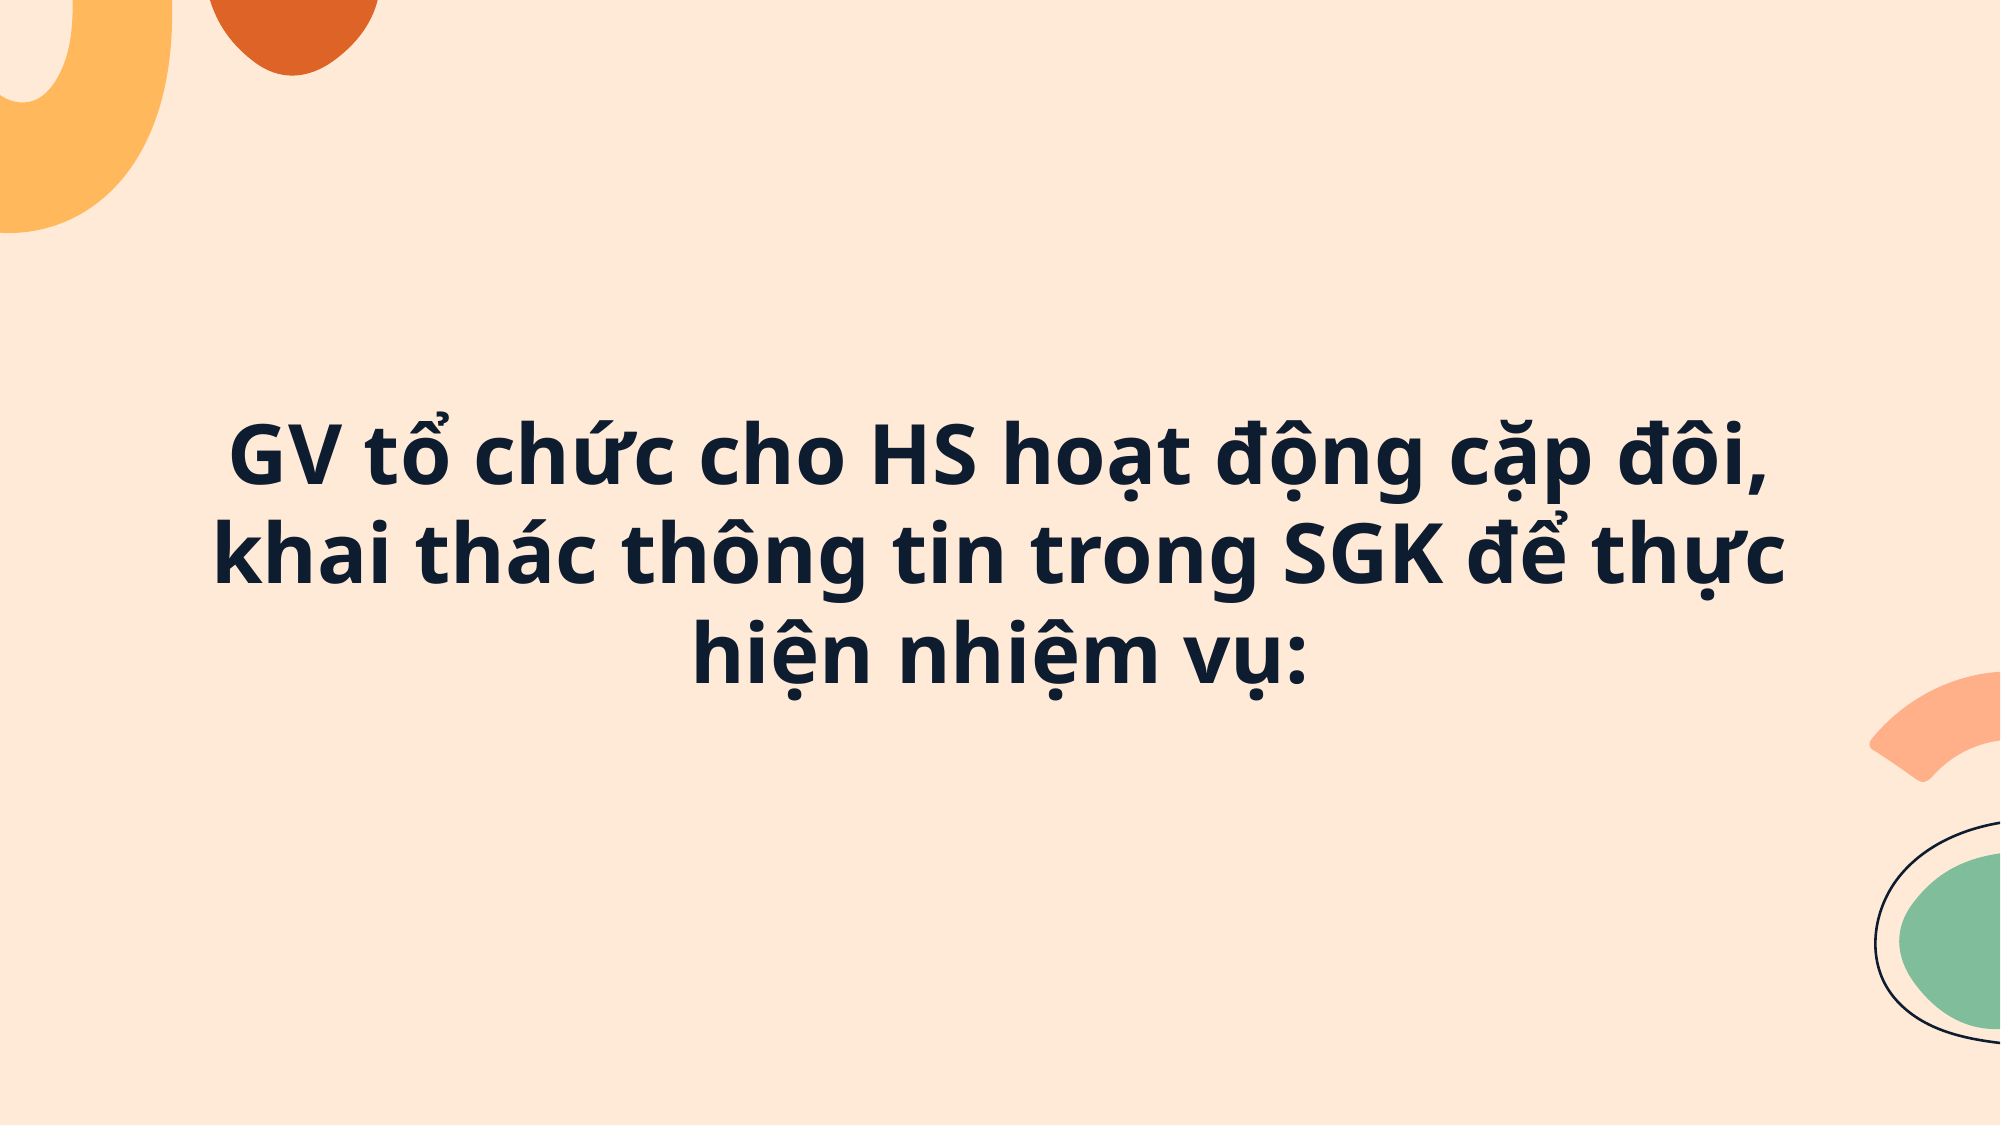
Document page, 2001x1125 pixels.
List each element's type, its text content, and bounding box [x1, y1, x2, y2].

title GV tổ chức cho HS hoạt động cặp đôi, khai thác thông tin trong SGK để thực hiện nhiệm vụ: [157, 118, 1843, 984]
